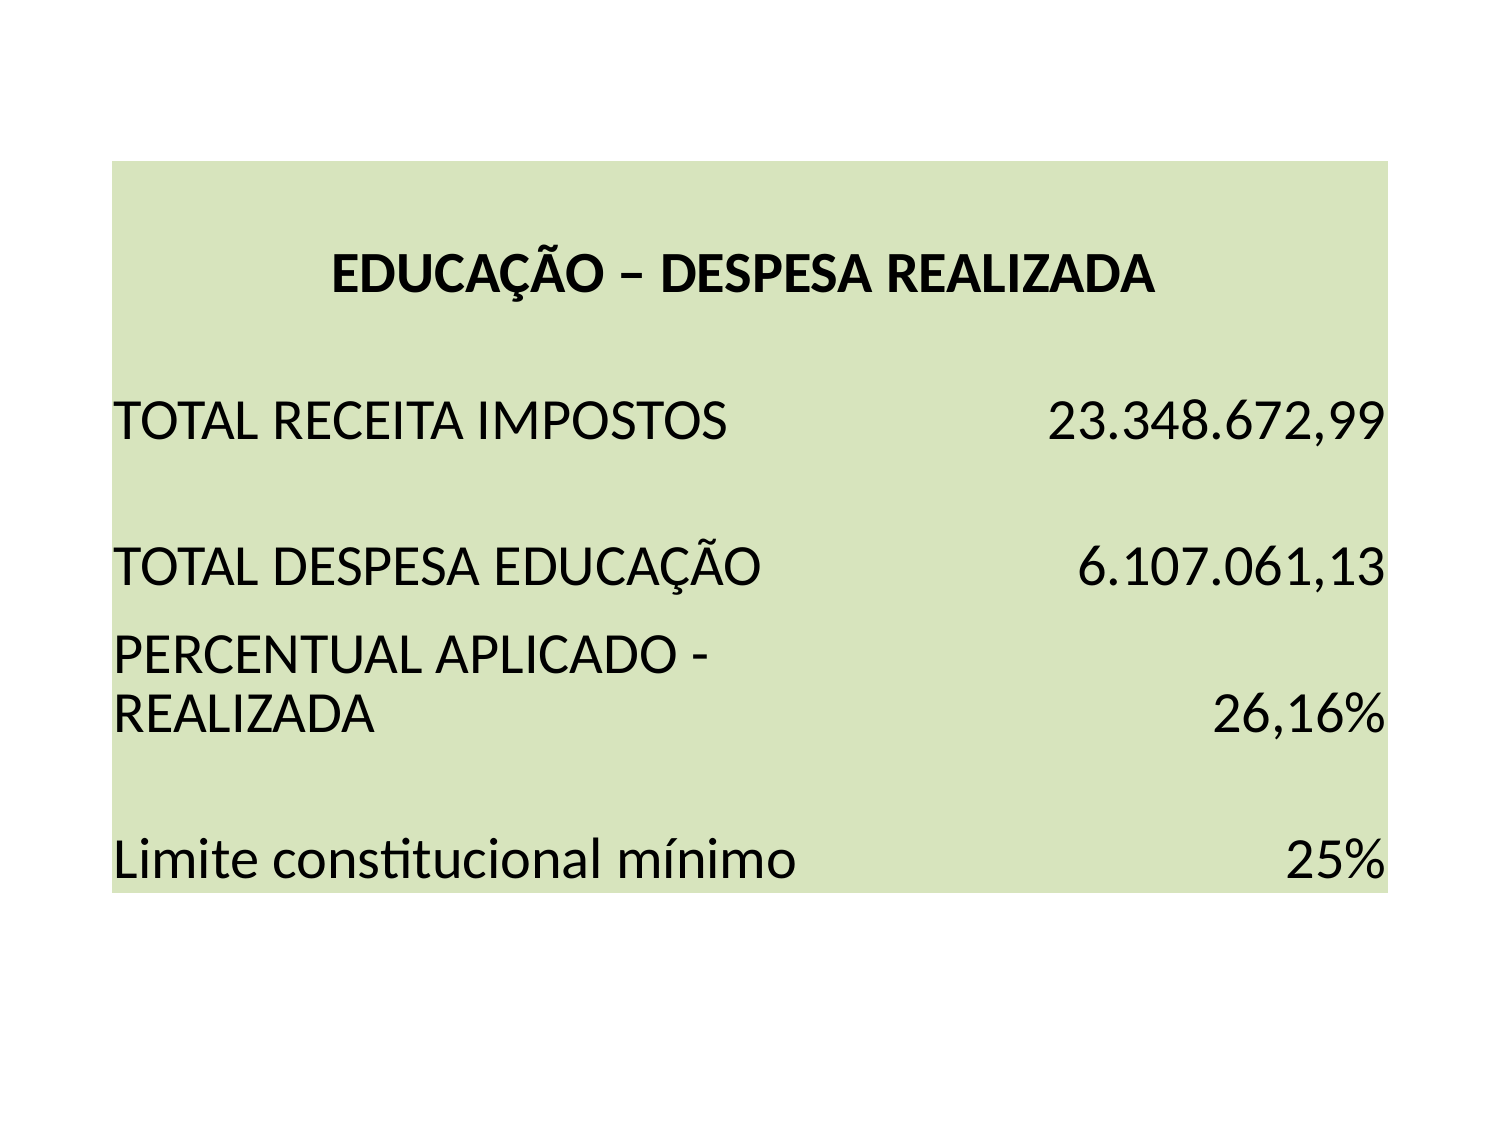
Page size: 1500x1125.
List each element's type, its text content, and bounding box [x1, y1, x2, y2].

table_cell 23.348.672,99 [926, 307, 1388, 454]
table_cell 6.107.061,13 [926, 454, 1388, 600]
table_header EDUCAÇÃO – DESPESA REALIZADA [112, 161, 1388, 307]
table_cell TOTAL DESPESA EDUCAÇÃO [112, 454, 926, 600]
table_cell PERCENTUAL APLICADO - REALIZADA [112, 600, 926, 747]
table_cell TOTAL RECEITA IMPOSTOS [112, 307, 926, 454]
table_cell 26,16% [926, 600, 1388, 747]
table_cell 25% [926, 747, 1388, 893]
table_cell Limite constitucional mínimo [112, 747, 926, 893]
